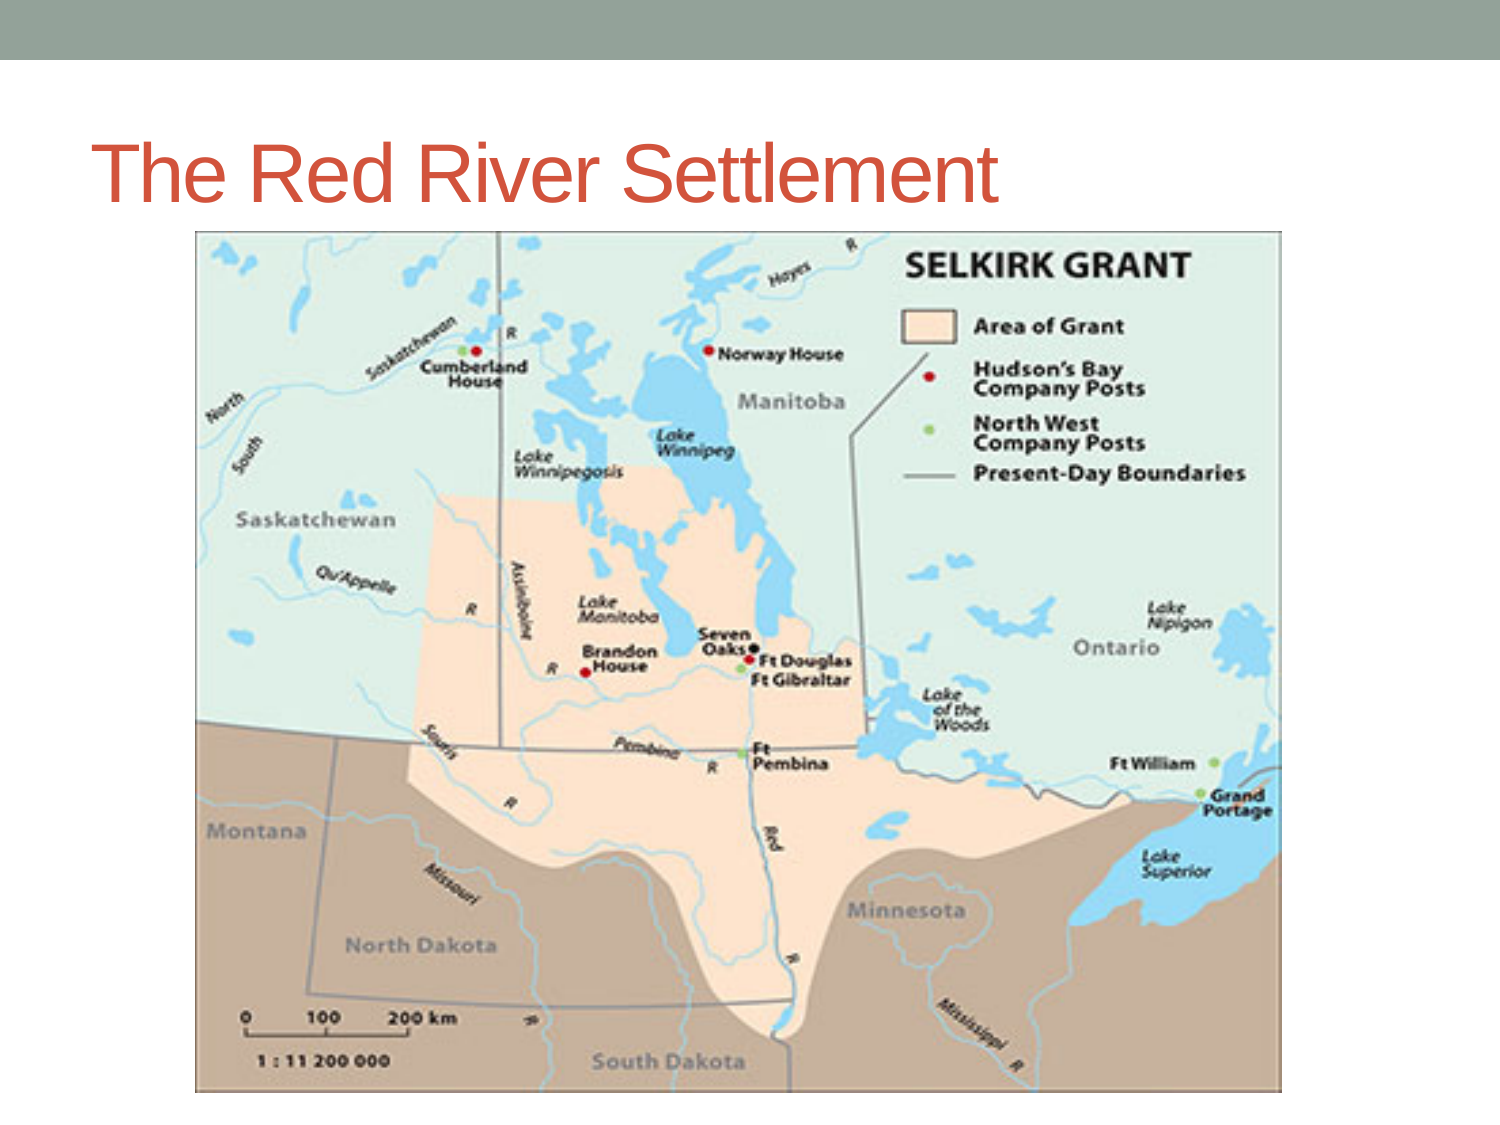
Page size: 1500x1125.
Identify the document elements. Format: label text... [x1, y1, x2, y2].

picture [194, 231, 1282, 1093]
title The Red River Settlement [75, 87, 1425, 250]
